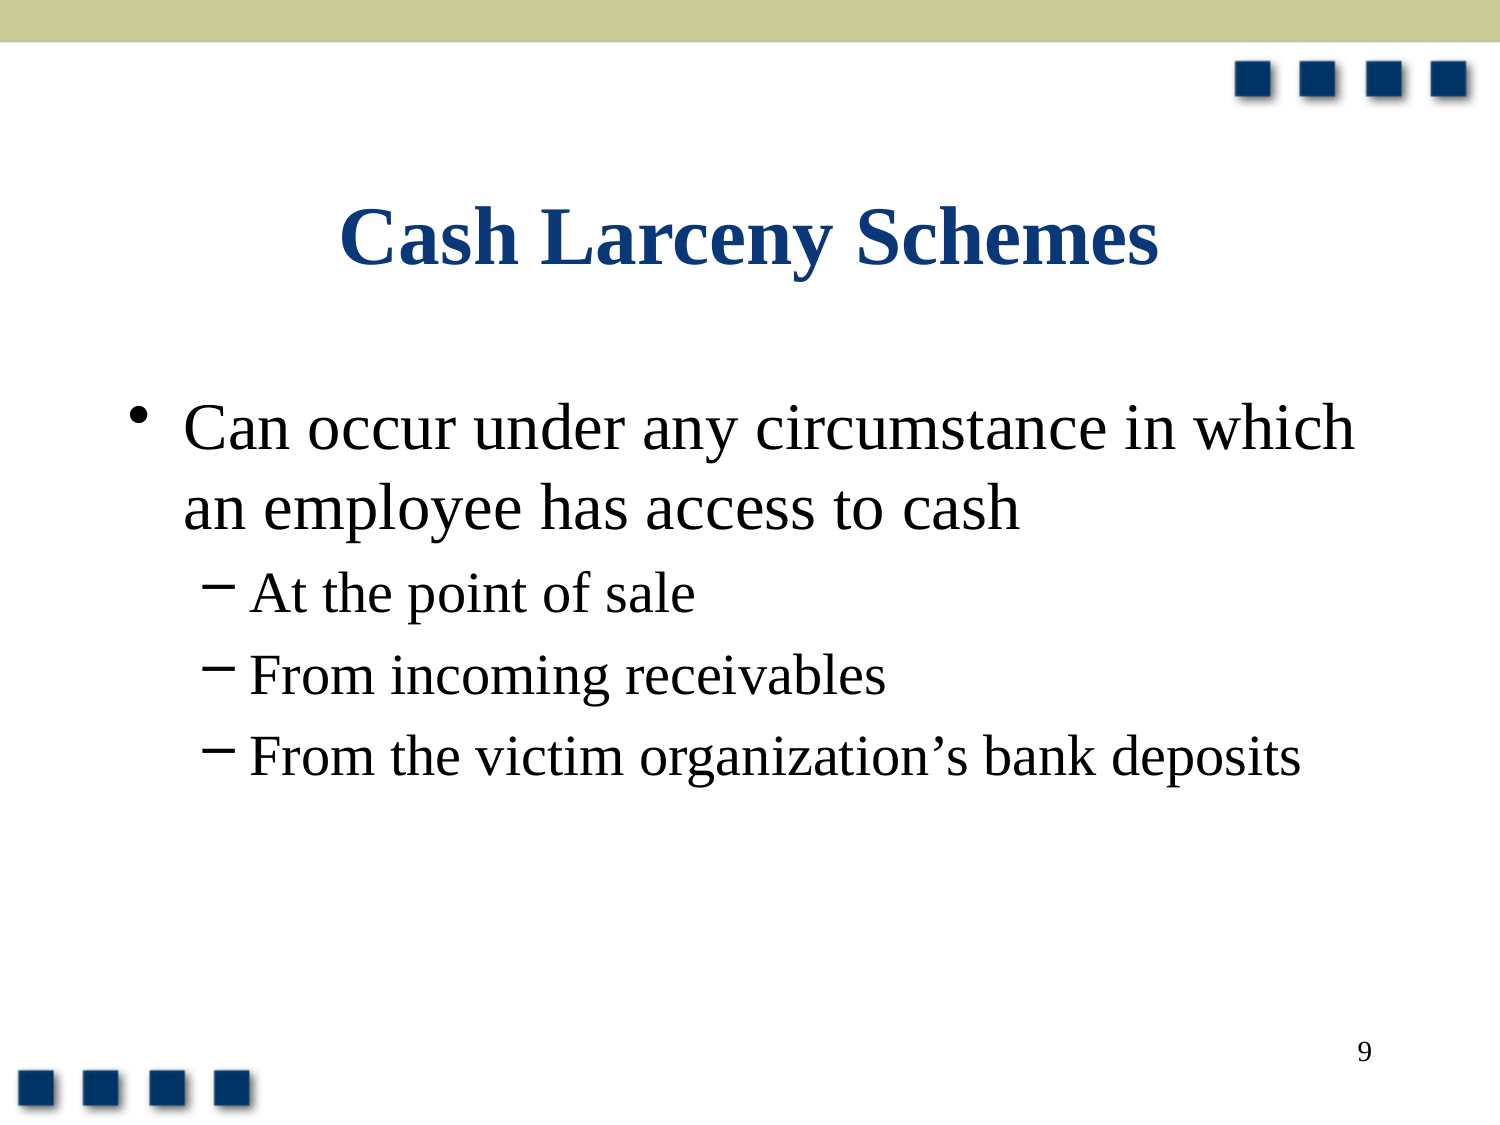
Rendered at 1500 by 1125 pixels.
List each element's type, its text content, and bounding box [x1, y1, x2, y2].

picture [0, 0, 1500, 1125]
list Can occur under any circumstance in which an employee has access to cash At the point of sale From incoming receivables From the victim organization’s bank deposits [112, 374, 1426, 1001]
slide_number 9 [1074, 1024, 1388, 1101]
title Cash Larceny Schemes [112, 137, 1388, 326]
